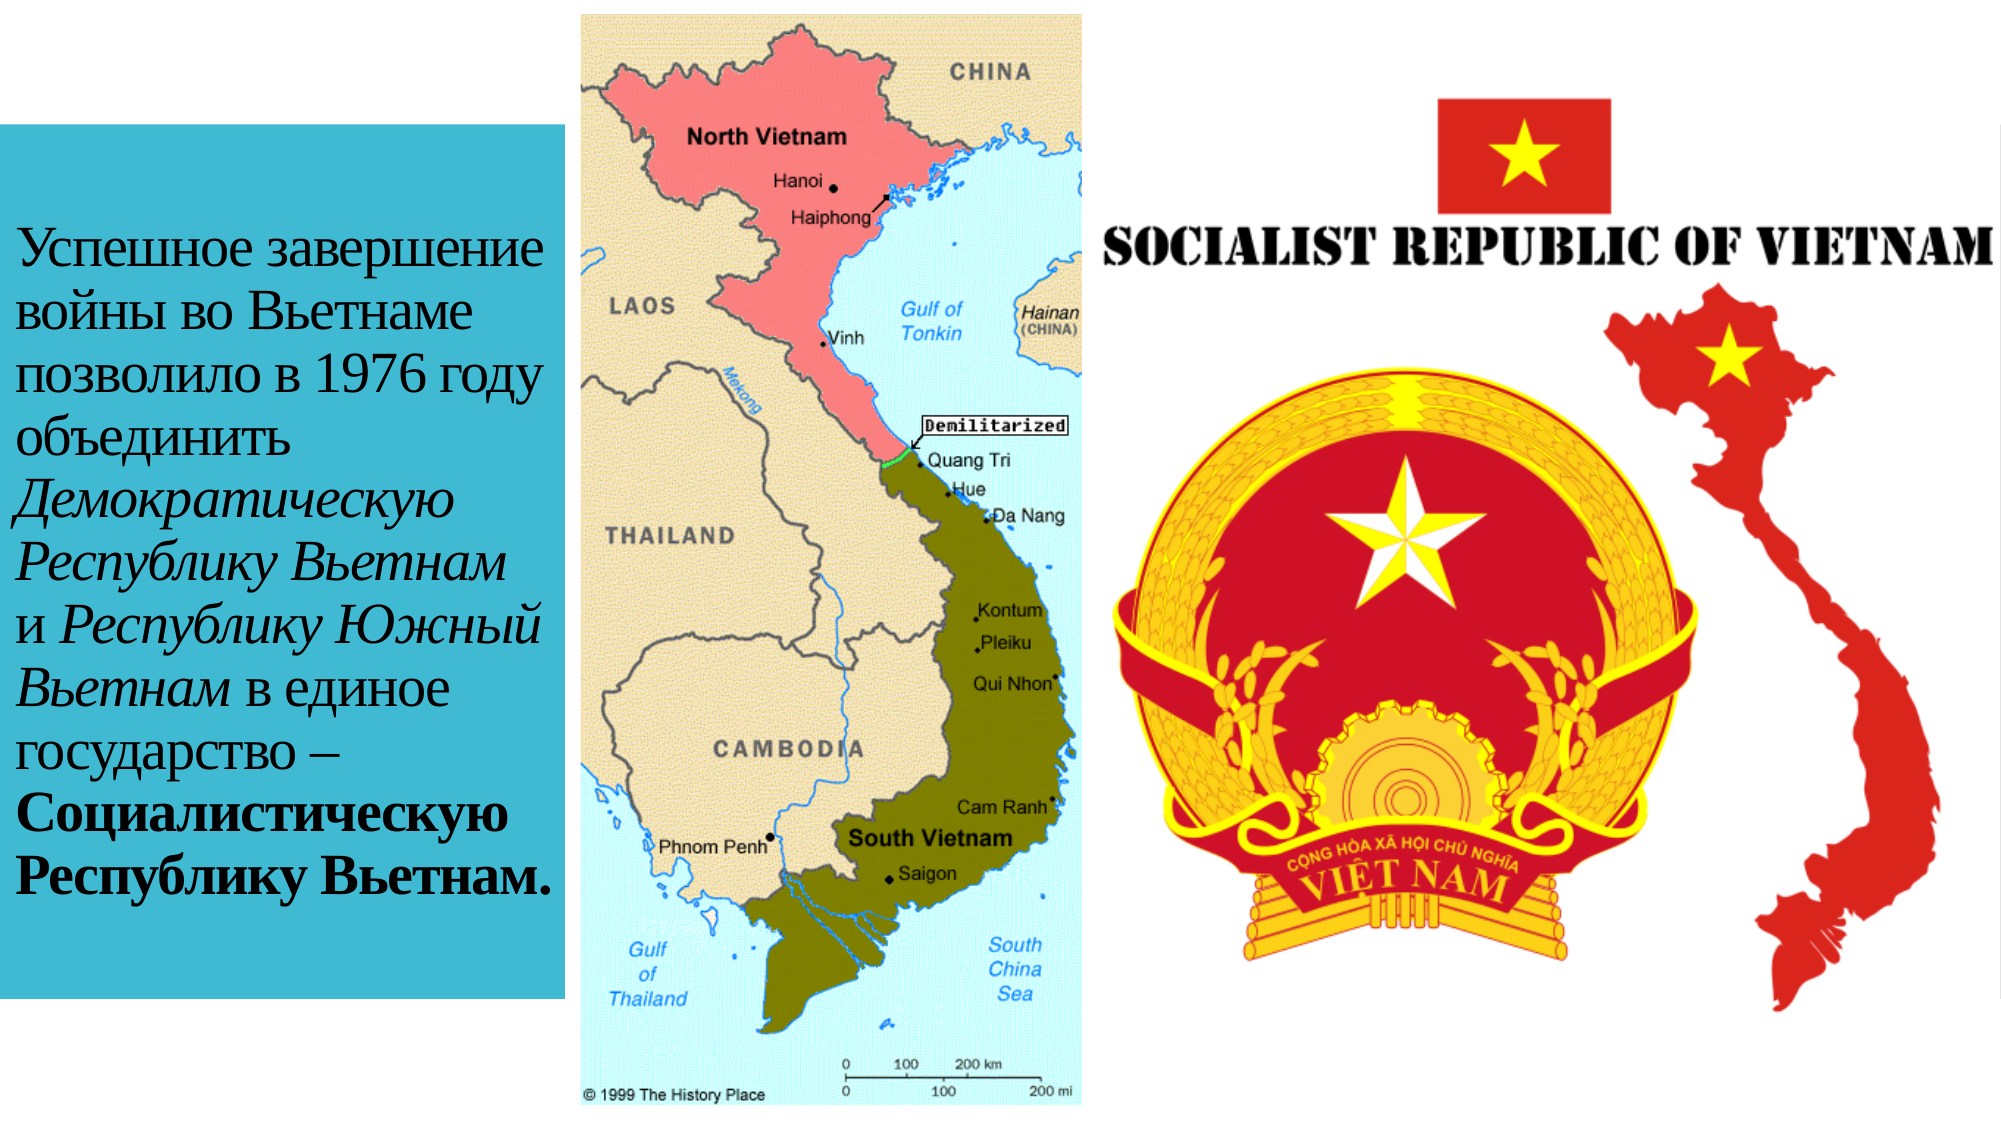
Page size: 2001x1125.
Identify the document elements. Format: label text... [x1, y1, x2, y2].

picture [580, 14, 1083, 1105]
title Успешное завершение войны во Вьетнаме позволило в 1976 году объединить Демократическую Республику Вьетнам и Республику Южный Вьетнам в единое государство – Социалистическую Республику Вьетнам. [0, 184, 580, 940]
picture [1097, 87, 2000, 1024]
